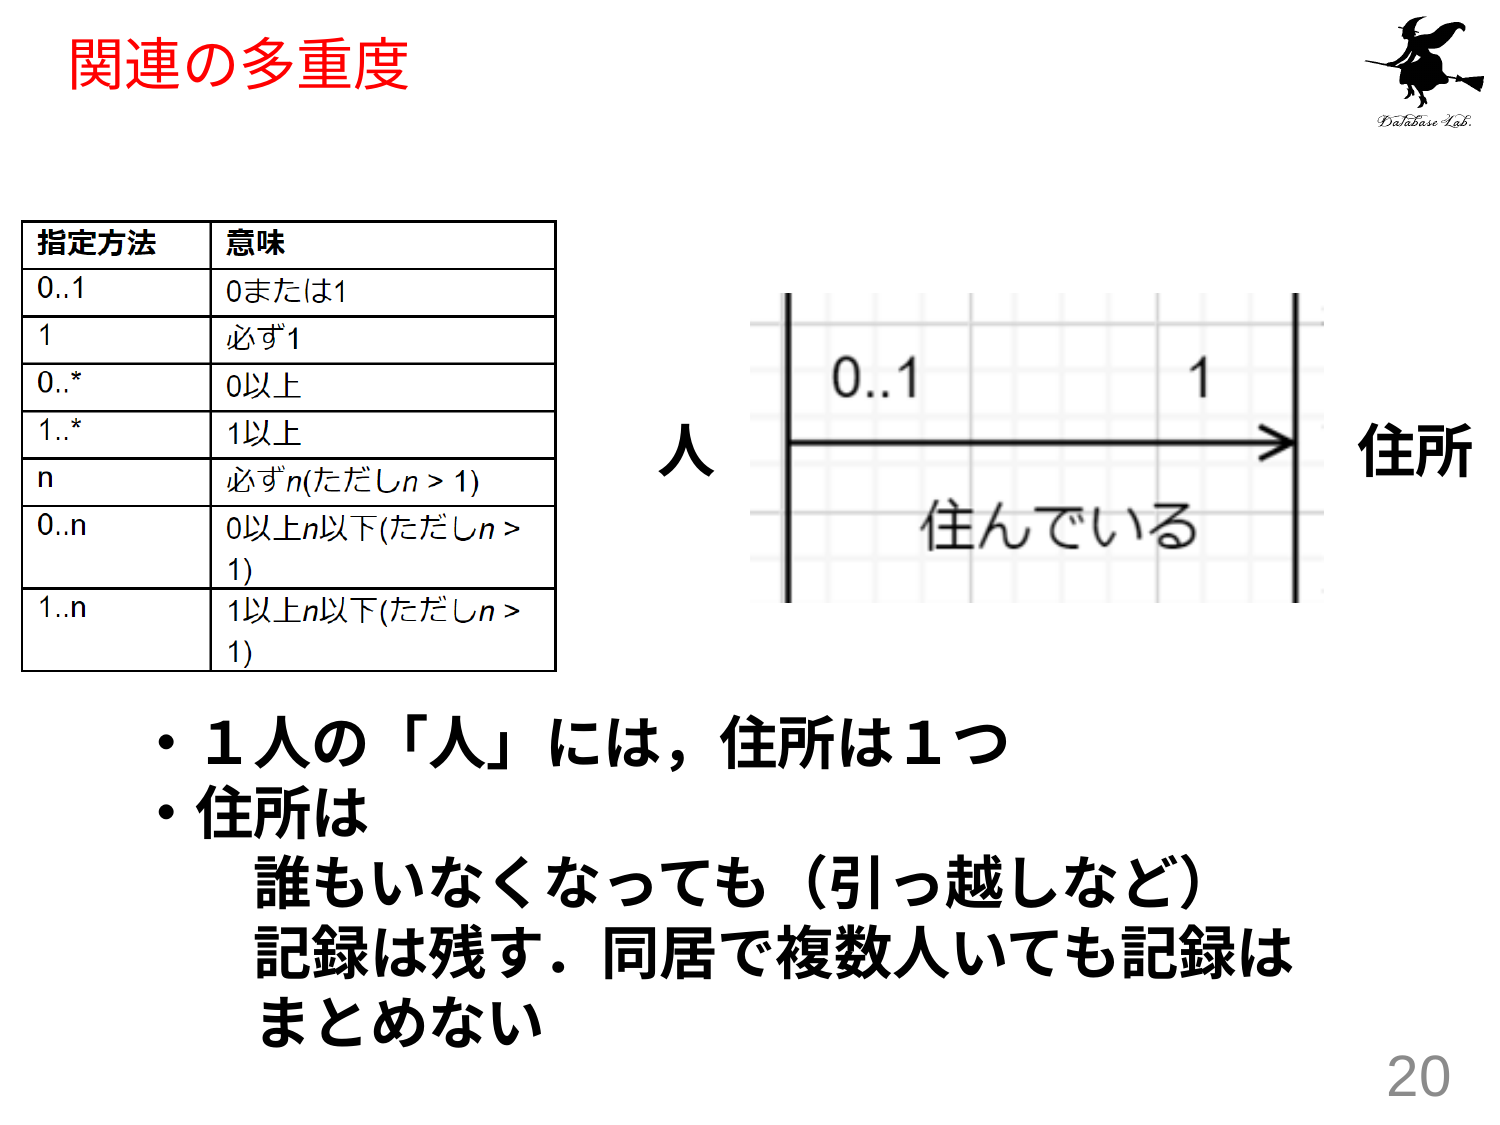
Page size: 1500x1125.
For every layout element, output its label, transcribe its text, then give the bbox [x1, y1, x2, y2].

text_box ・１人の「人」には，住所は１つ ・住所は 誰もいなくなっても（引っ越しなど） 記録は残す．同居で複数人いても記録は まとめない [122, 698, 1311, 1125]
title 関連の多重度 [52, 28, 1441, 106]
text_box 住所 [1342, 407, 1489, 492]
picture [749, 293, 1324, 603]
picture [1362, 14, 1486, 130]
picture [3, 209, 593, 680]
text_box 人 [642, 407, 731, 492]
slide_number 20 [1311, 1042, 1467, 1103]
